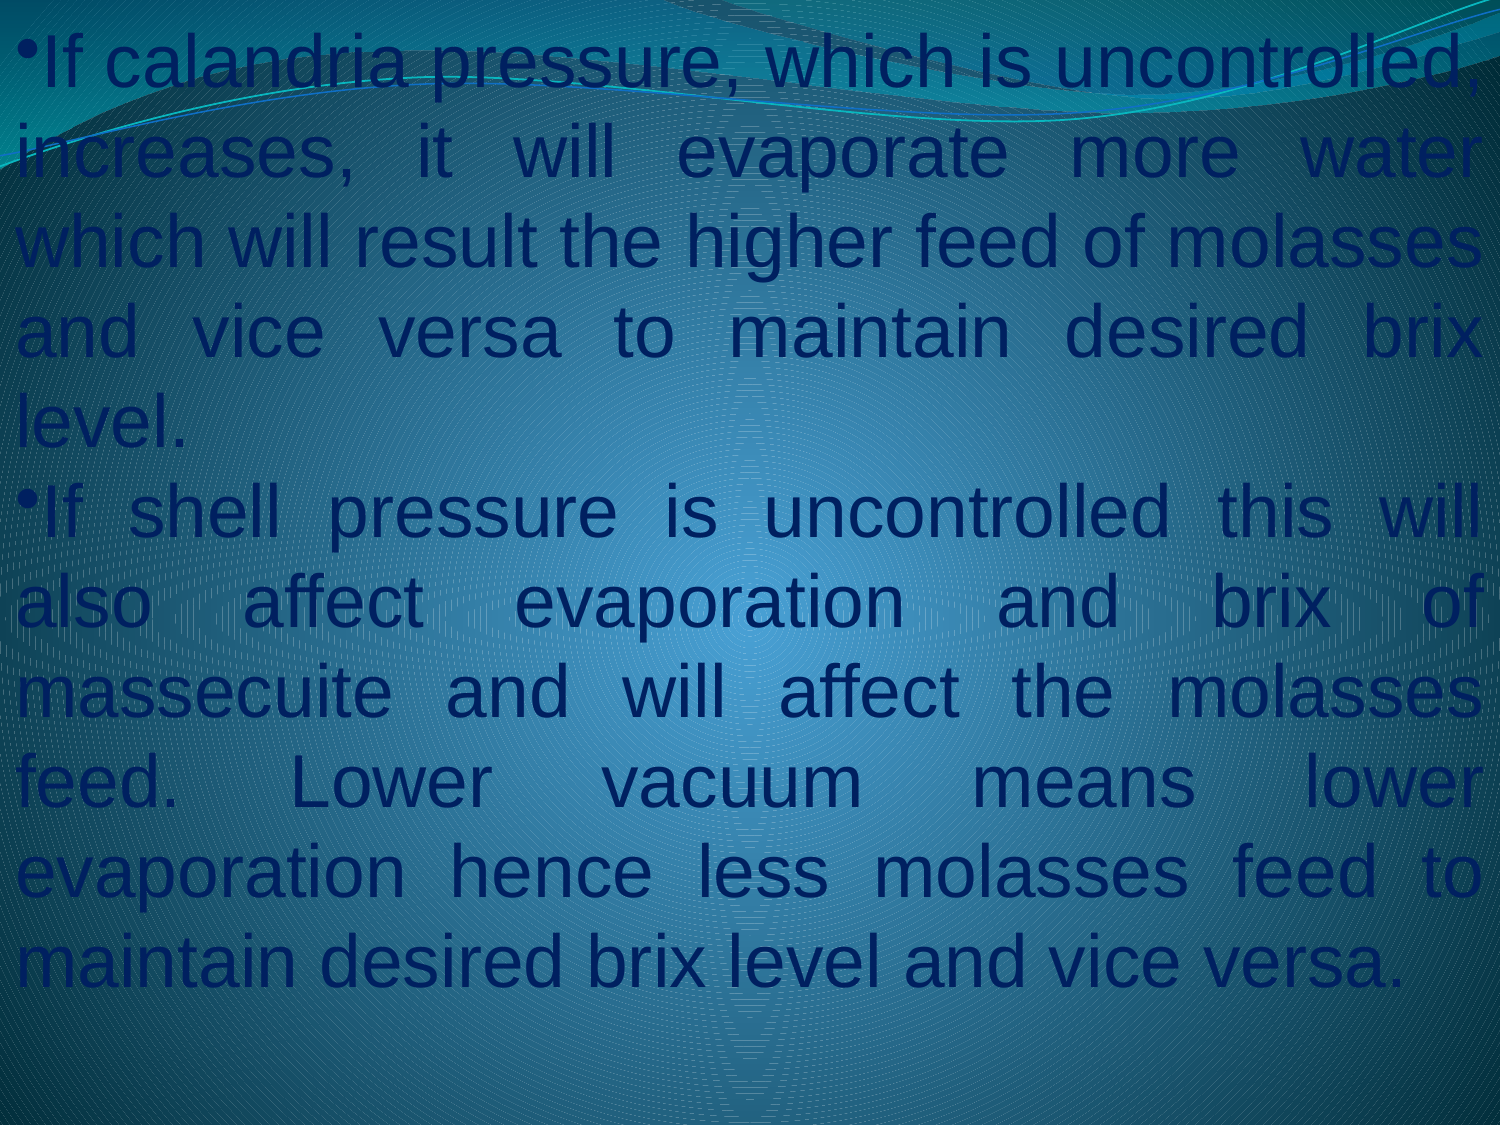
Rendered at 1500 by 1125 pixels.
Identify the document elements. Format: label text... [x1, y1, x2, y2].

text_box If calandria pressure, which is uncontrolled, increases, it will evaporate more water which will result the higher feed of molasses and vice versa to maintain desired brix level. If shell pressure is uncontrolled this will also affect evaporation and brix of massecuite and will affect the molasses feed. Lower vacuum means lower evaporation hence less molasses feed to maintain desired brix level and vice versa. [0, 4, 1500, 1010]
